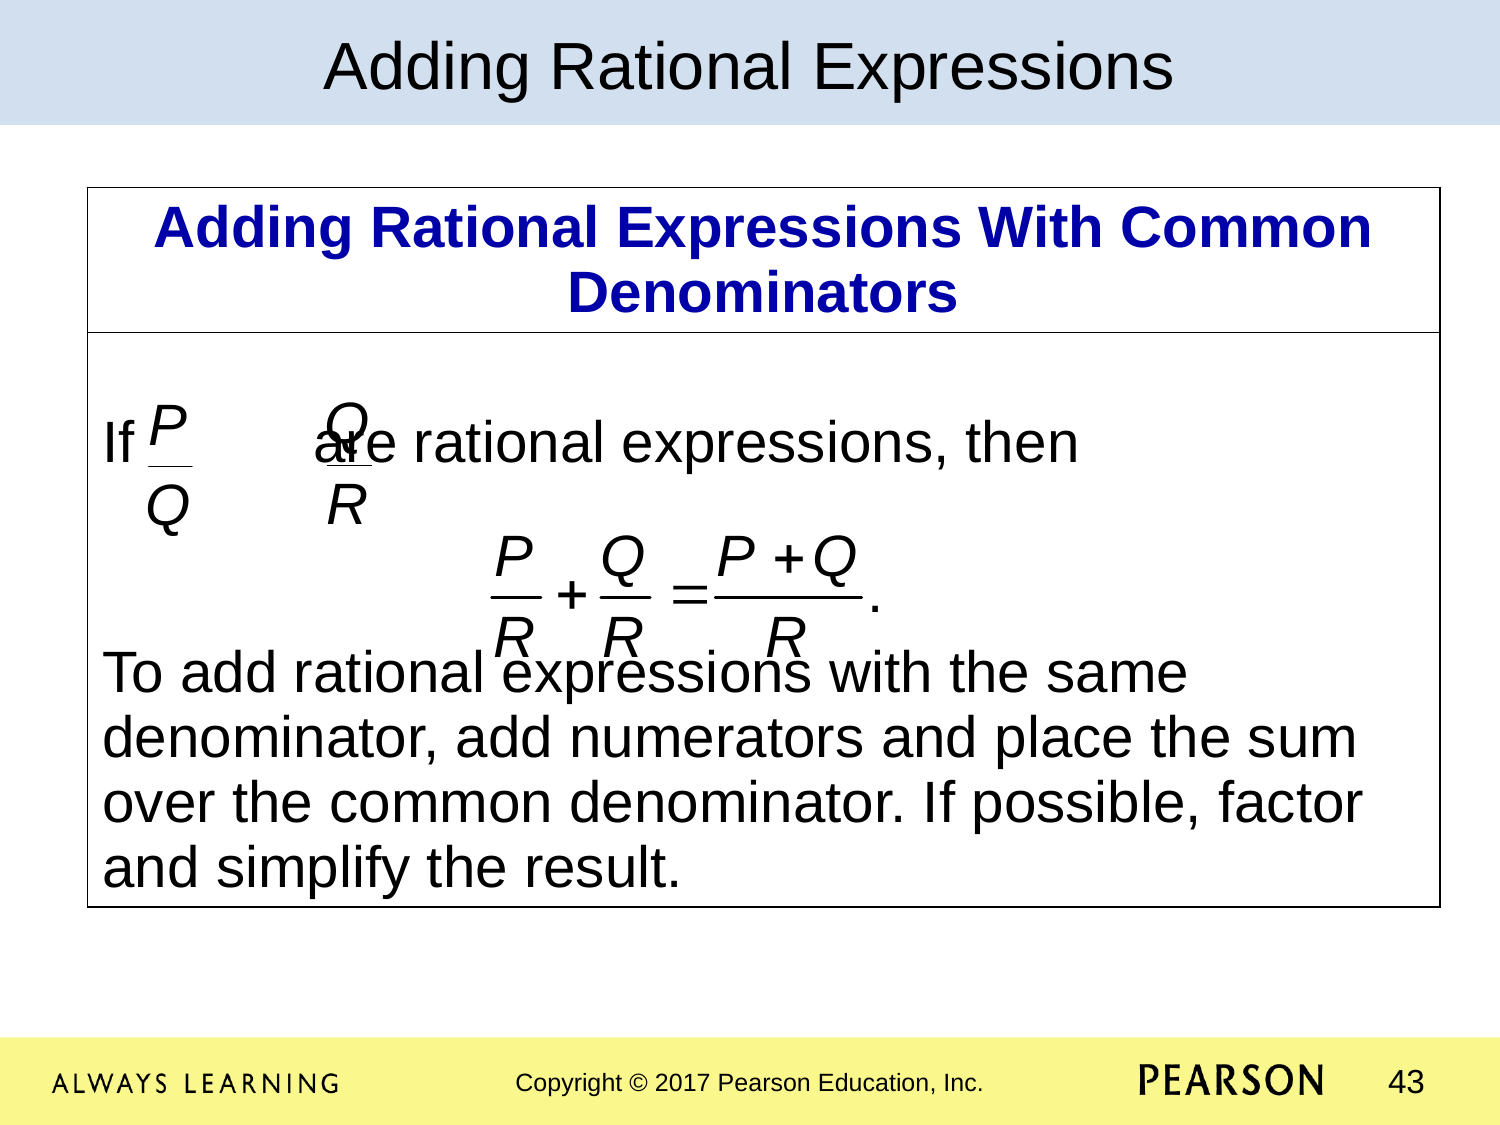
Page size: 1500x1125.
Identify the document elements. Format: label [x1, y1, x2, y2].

text_box [322, 391, 378, 530]
text_box [487, 524, 884, 663]
picture [1137, 1062, 1325, 1097]
text_box [144, 393, 197, 538]
picture [51, 1072, 338, 1094]
